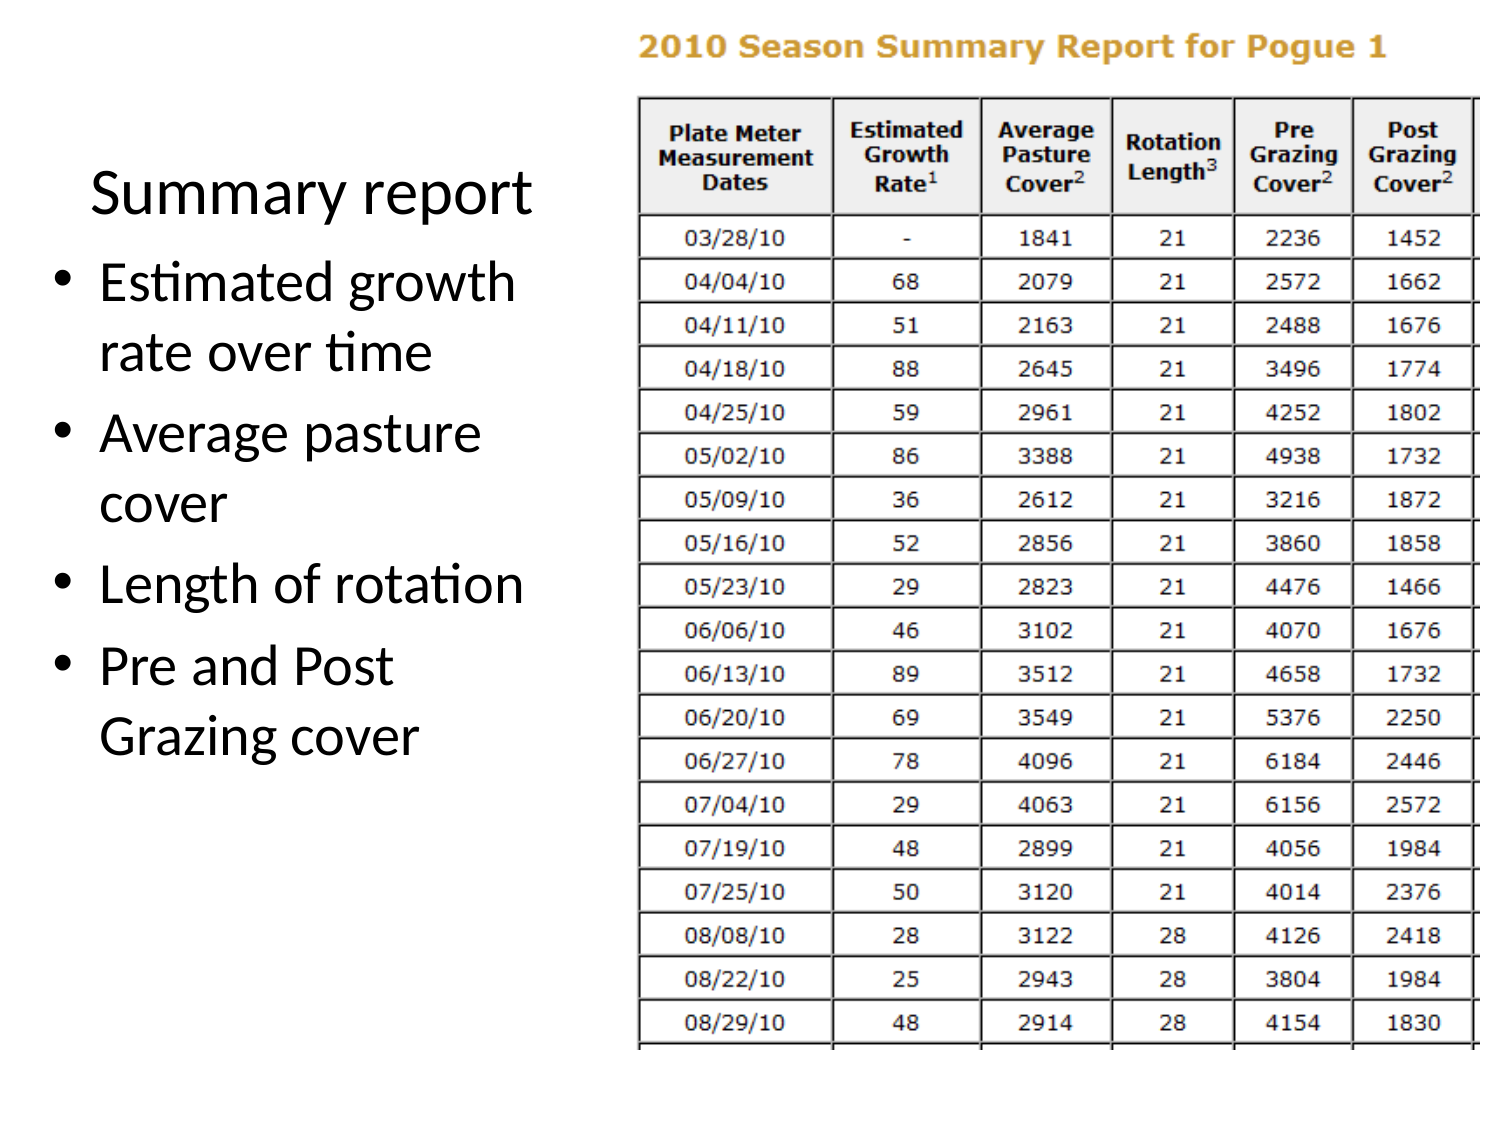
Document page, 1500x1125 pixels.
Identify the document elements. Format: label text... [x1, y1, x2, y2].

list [620, 23, 1480, 1051]
title Summary report [75, 44, 569, 235]
list Estimated growth rate over time Average pasture cover Length of rotation Pre and Post Grazing cover [37, 235, 613, 1005]
